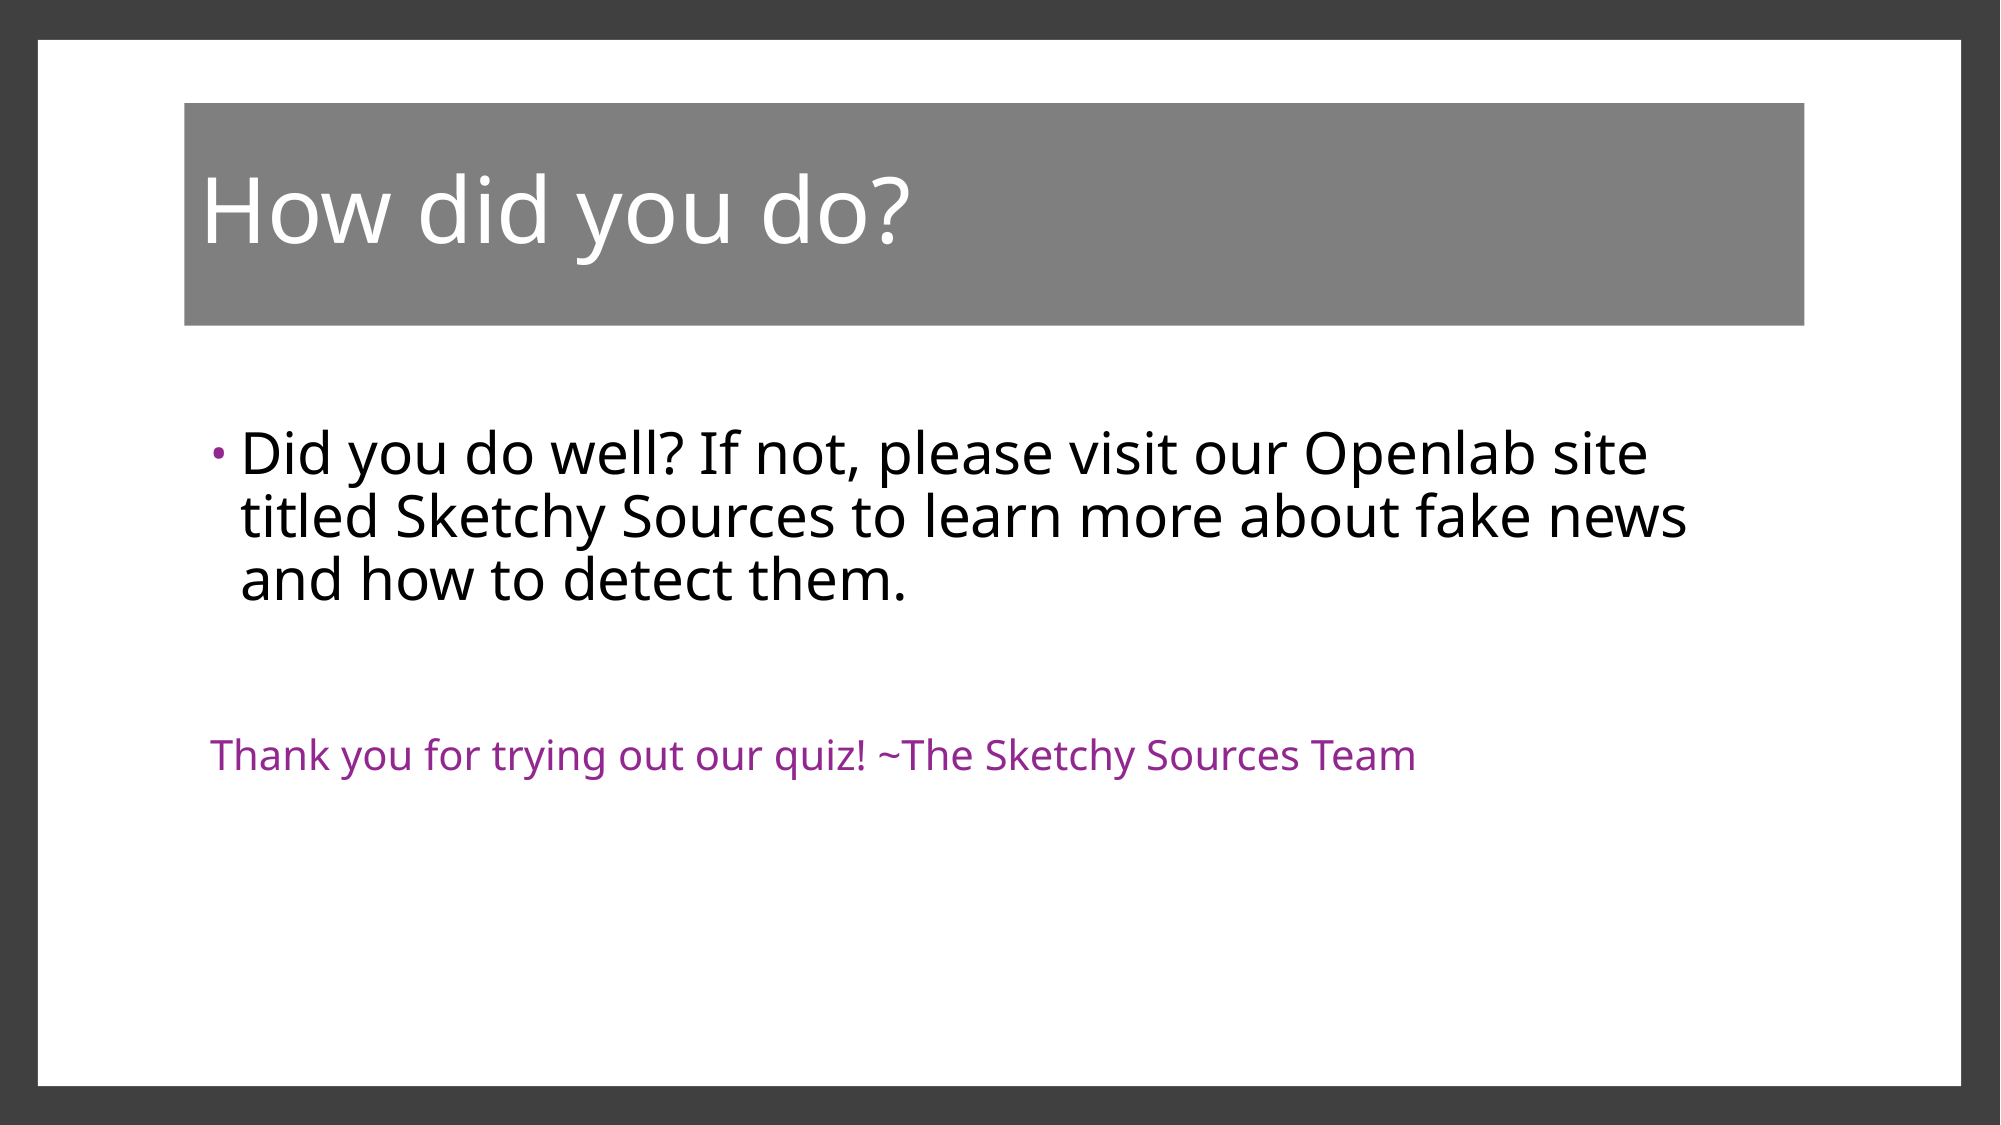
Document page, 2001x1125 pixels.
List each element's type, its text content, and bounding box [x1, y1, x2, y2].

title How did you do? [183, 102, 1806, 327]
list Did you do well? If not, please visit our Openlab site titled Sketchy Sources to learn more about fake news and how to detect them. Thank you for trying out our quiz! ~The Sketchy Sources Team [187, 337, 1808, 1000]
